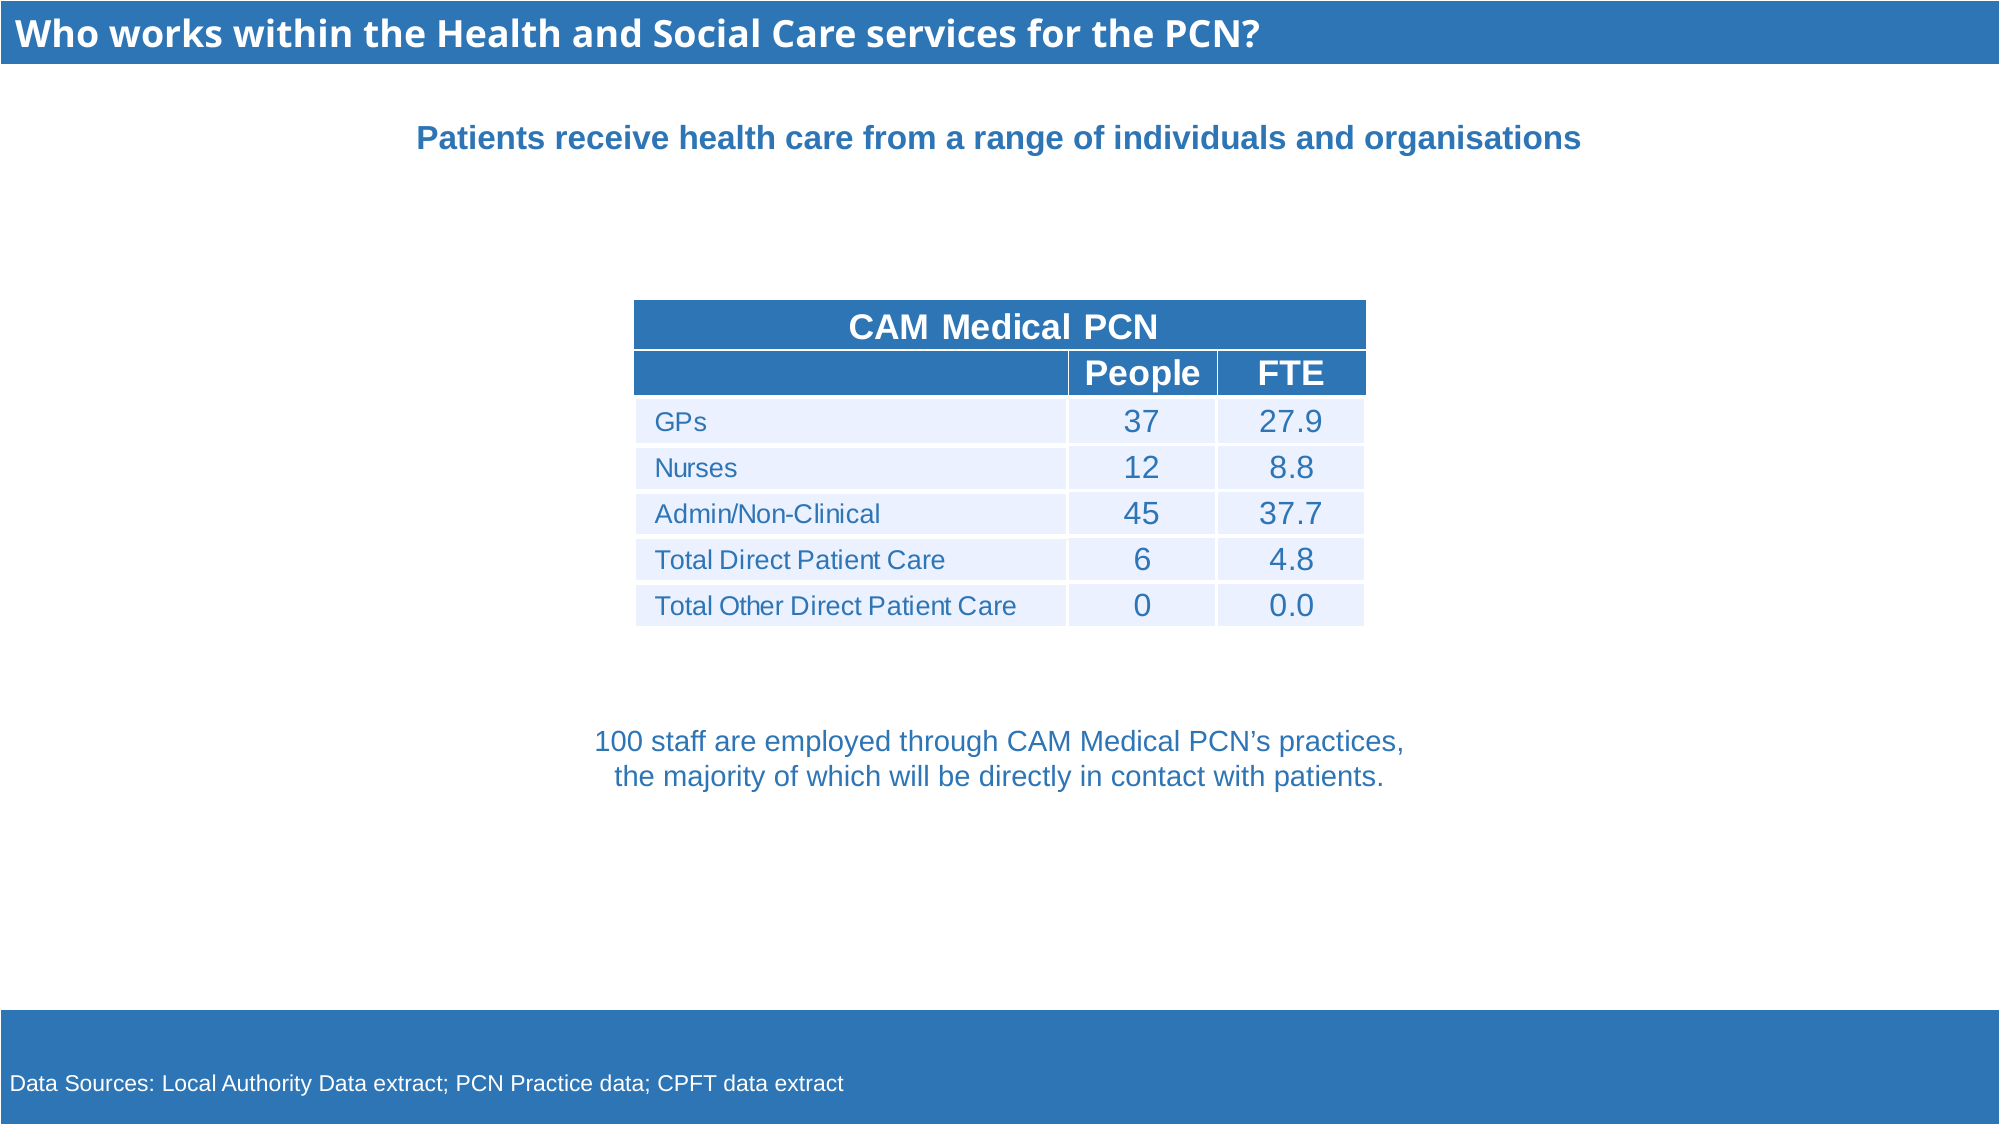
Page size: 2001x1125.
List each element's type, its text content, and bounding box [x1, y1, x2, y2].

text_box Patients receive health care from a range of individuals and organisations [387, 109, 1612, 164]
table_cell [1, 70, 1999, 1009]
text_box Data Sources: Local Authority Data extract; PCN Practice data; CPFT data extract [0, 1005, 1034, 1103]
table_cell [1, 1010, 1999, 1124]
table_header Who works within the Health and Social Care services for the PCN? [1, 1, 1999, 64]
picture [632, 298, 1368, 630]
text_box 100 staff are employed through CAM Medical PCN’s practices, the majority of which will be directly in contact with patients. [572, 714, 1428, 830]
